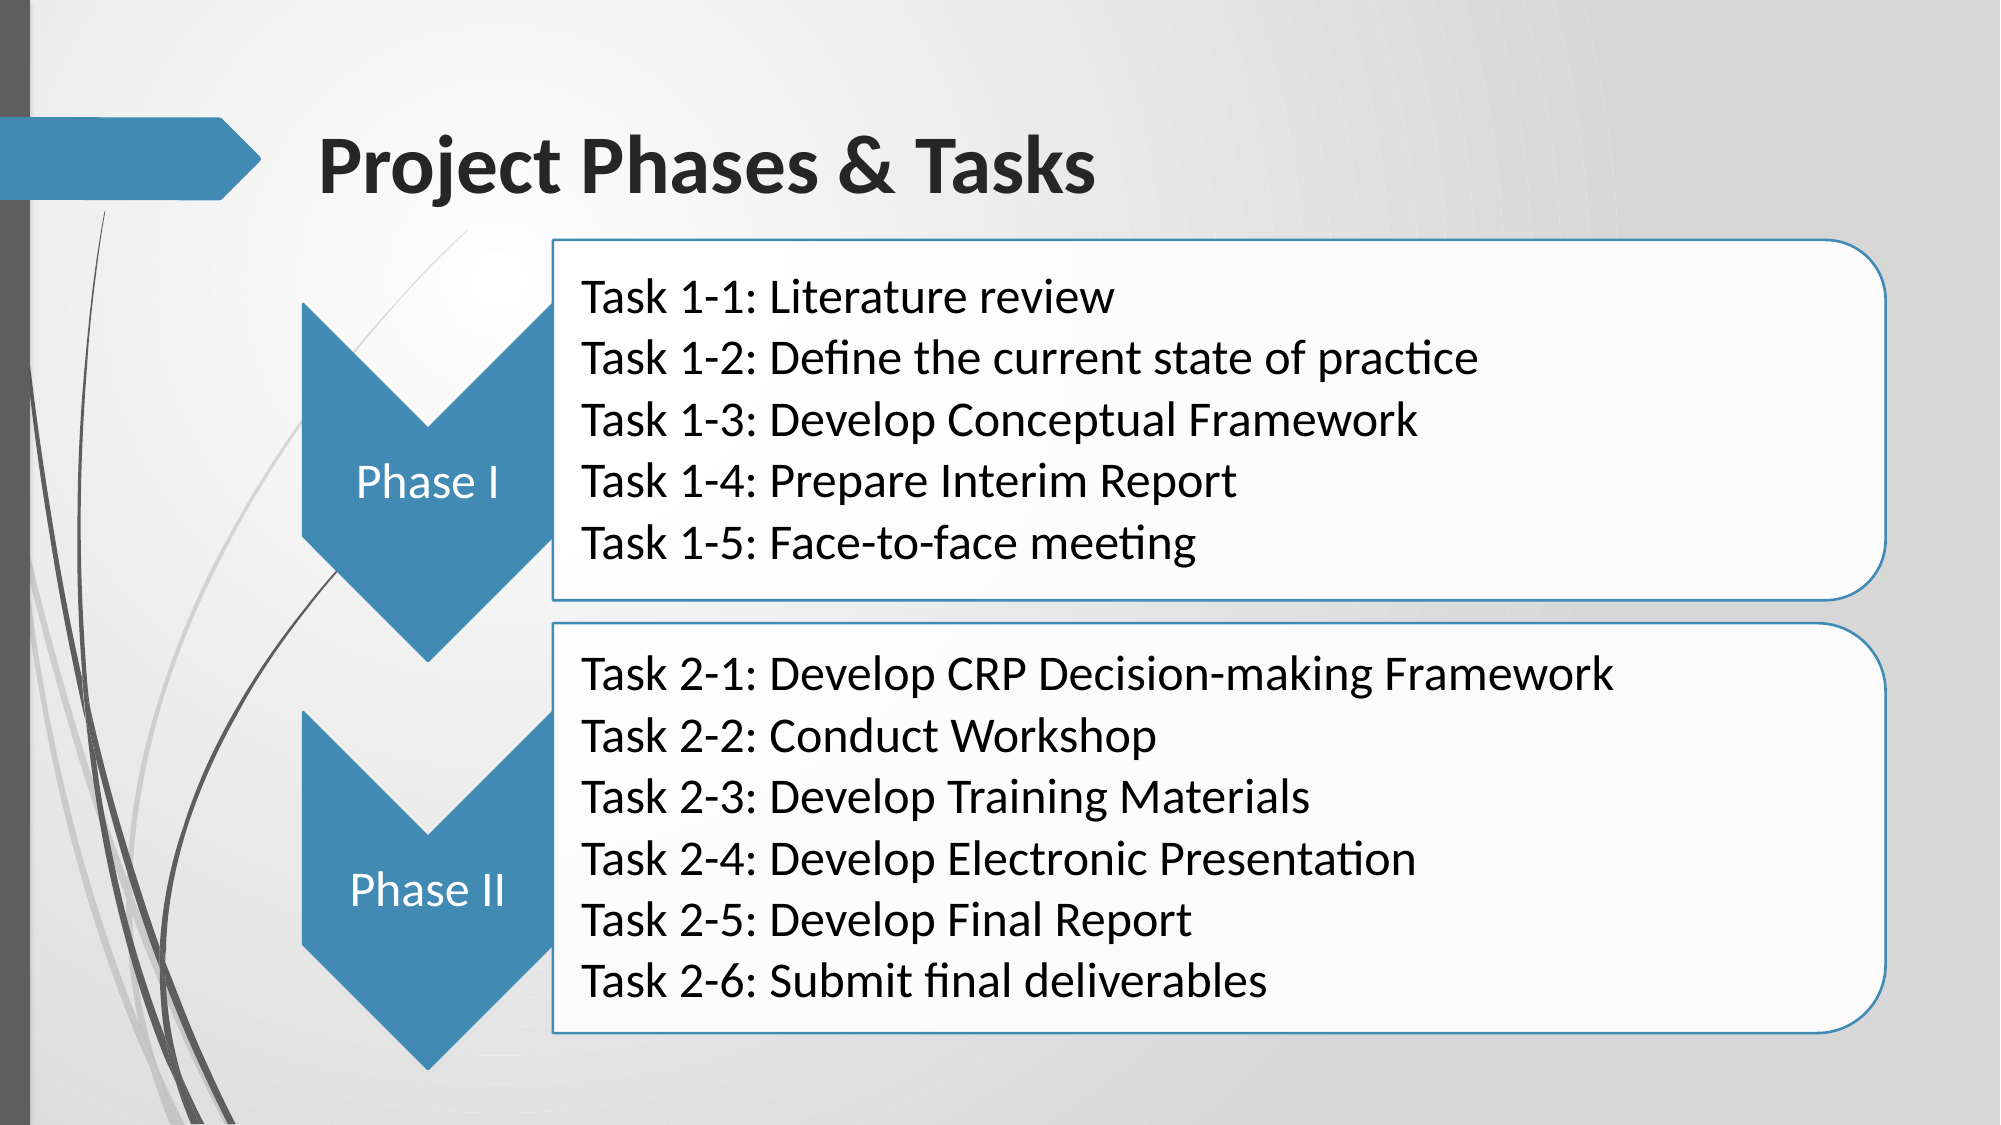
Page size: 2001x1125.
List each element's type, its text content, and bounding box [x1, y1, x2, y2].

title Project Phases & Tasks [303, 103, 1765, 238]
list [302, 238, 1886, 1070]
